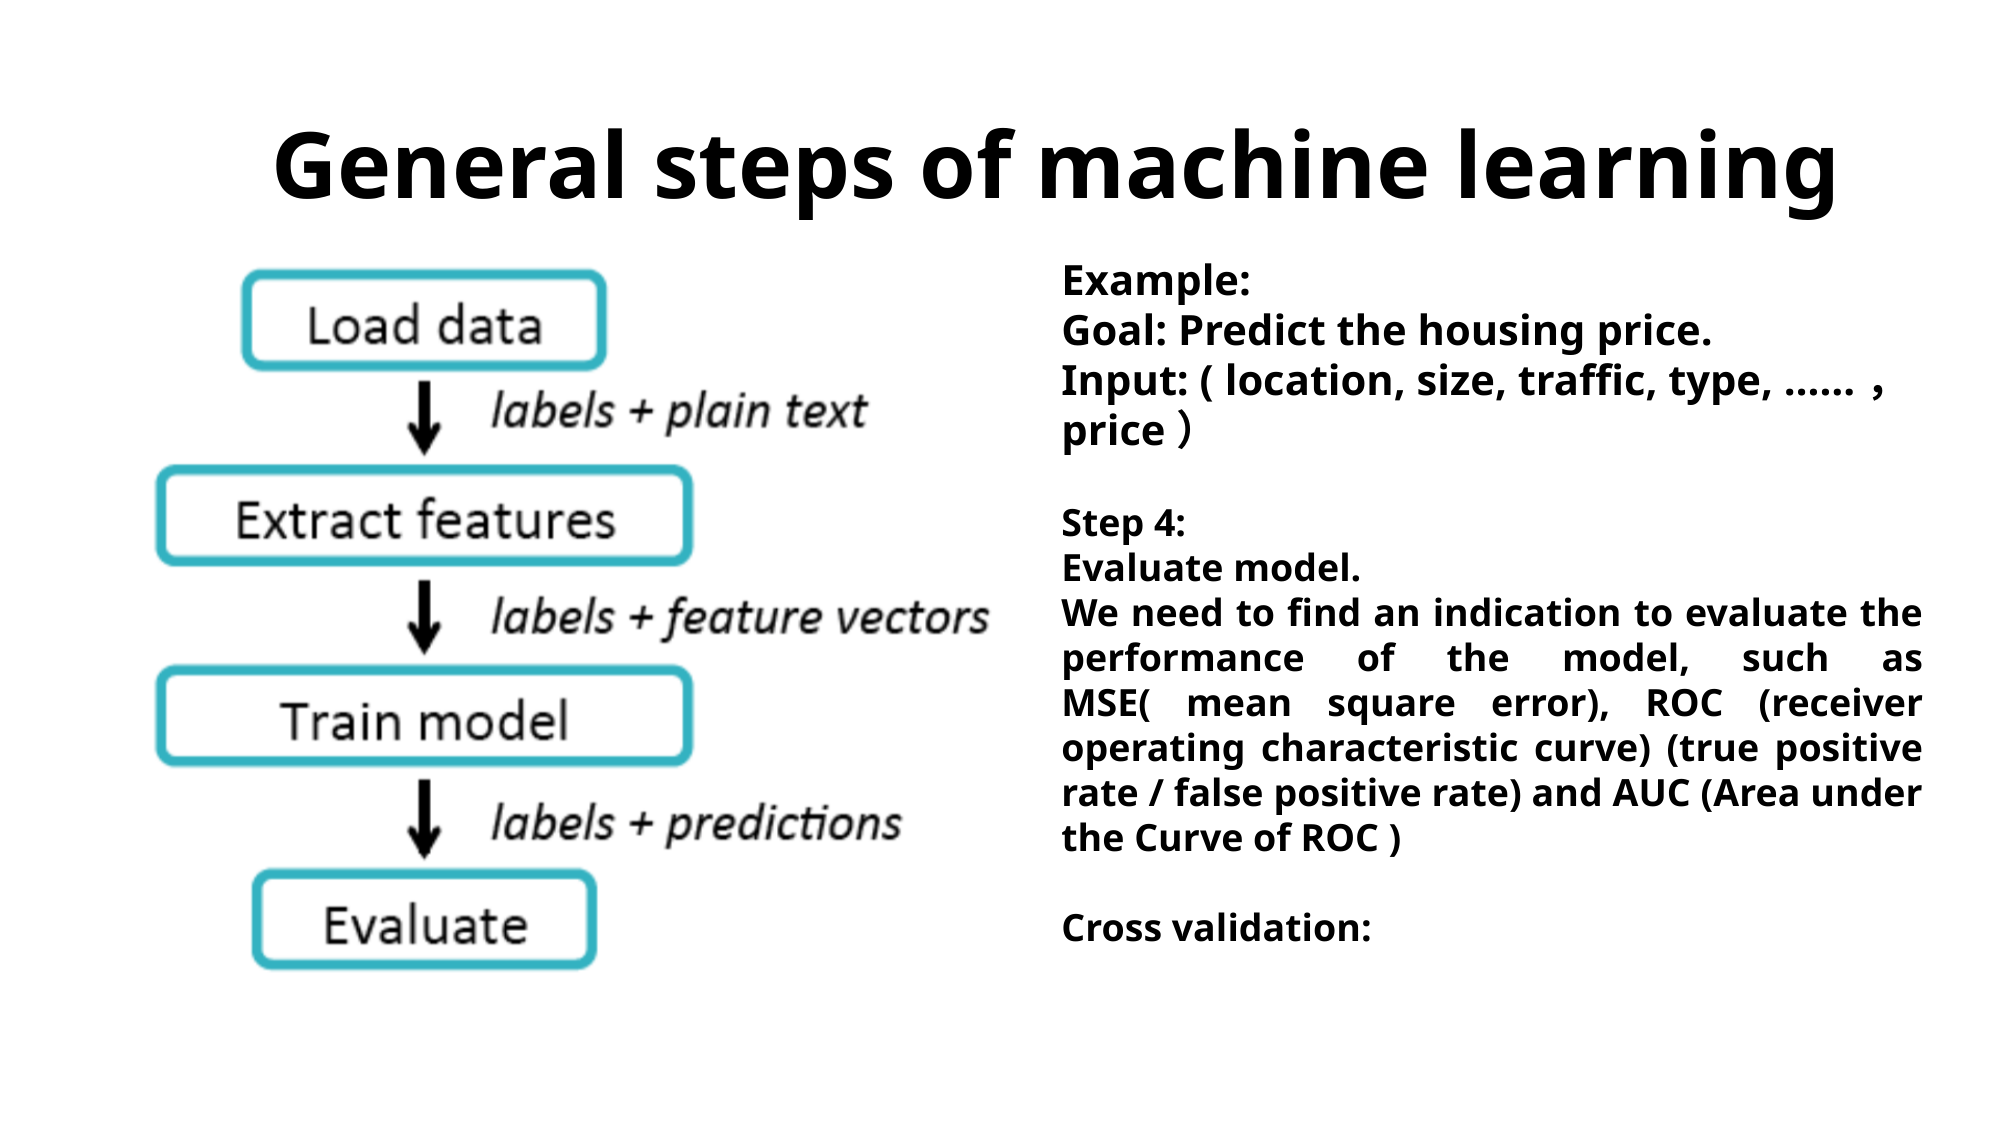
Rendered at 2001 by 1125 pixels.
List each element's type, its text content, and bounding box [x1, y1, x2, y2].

text_box Example: Goal: Predict the housing price. Input: ( location, size, traffic, type, ……，price） Step 4: Evaluate model. We need to find an indication to evaluate the performance of the model, such as MSE( mean square error), ROC (receiver operating characteristic curve) (true positive rate / false positive rate) and AUC (Area under the Curve of ROC ) Cross validation: [1046, 246, 1939, 1002]
picture [137, 240, 996, 1056]
title General steps of machine learning [137, 59, 1863, 278]
